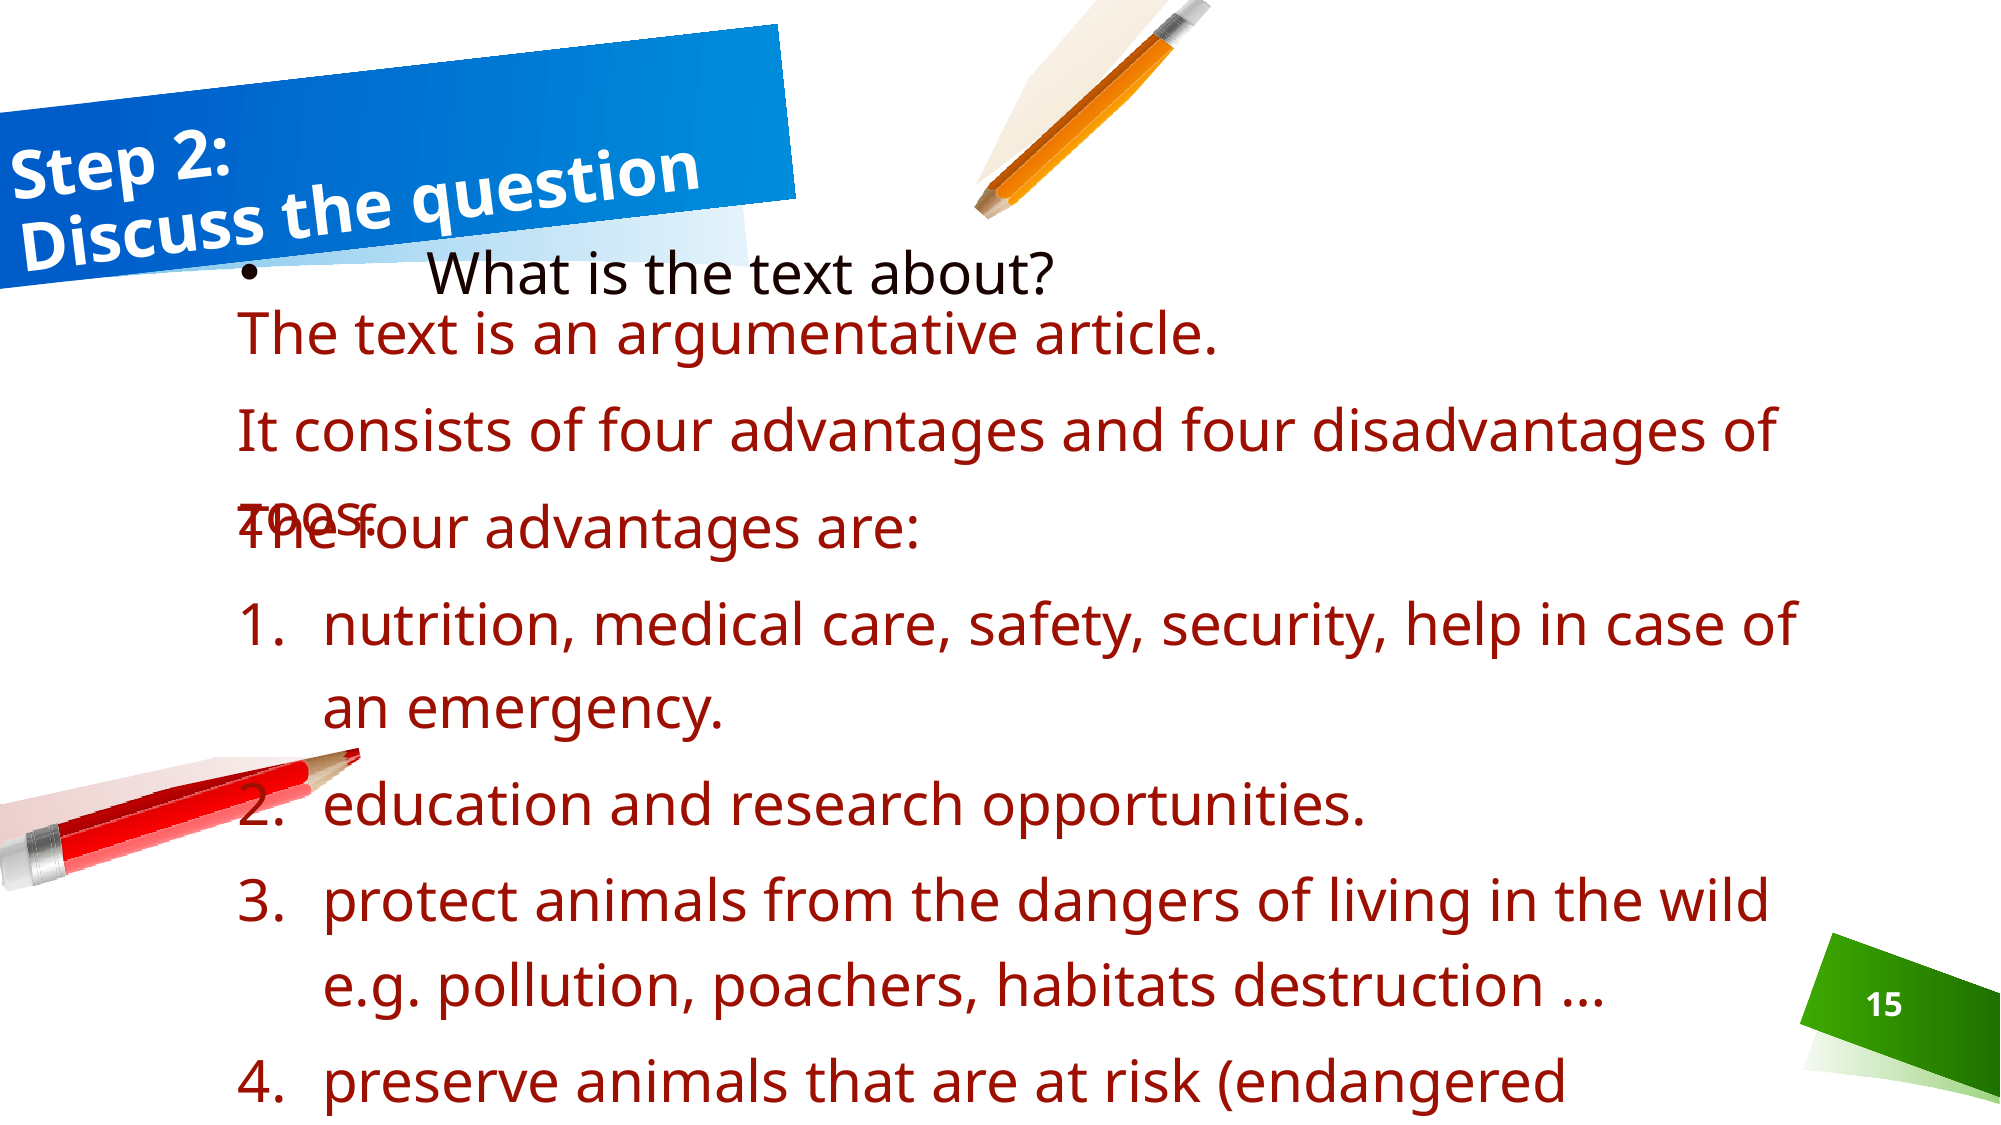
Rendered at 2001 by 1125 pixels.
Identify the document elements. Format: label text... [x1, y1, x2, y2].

text_box The four advantages are: nutrition, medical care, safety, security, help in case of an emergency. education and research opportunities. protect animals from the dangers of living in the wild e.g. pollution, poachers, habitats destruction … preserve animals that are at risk (endangered animals). [222, 468, 1832, 1125]
picture [956, 0, 1217, 214]
title Step 2: Discuss the question [0, 4, 864, 325]
text_box What is the text about? [224, 214, 1937, 314]
text_box The text is an argumentative article. It consists of four advantages and four disadvantages of zoos. [222, 275, 1883, 555]
slide_number 15 [1832, 975, 1937, 1036]
picture [0, 776, 222, 894]
